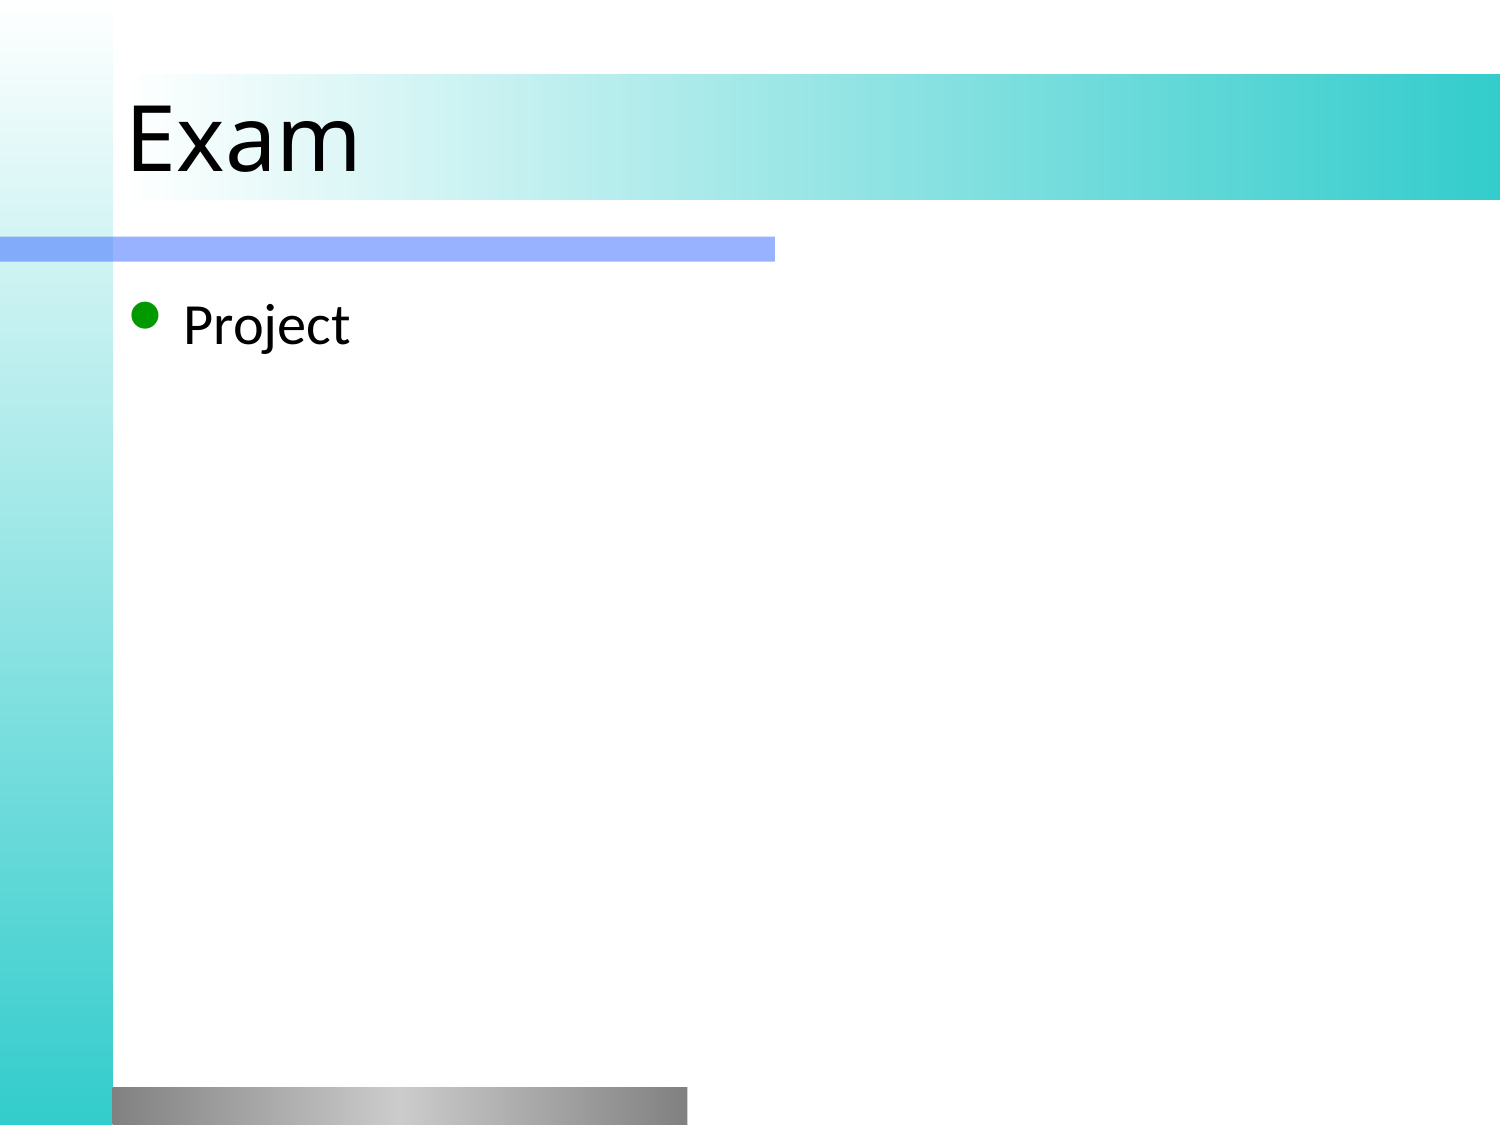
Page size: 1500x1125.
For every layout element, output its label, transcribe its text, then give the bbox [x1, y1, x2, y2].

title Exam [110, 40, 1386, 229]
list Project [112, 278, 1388, 1073]
